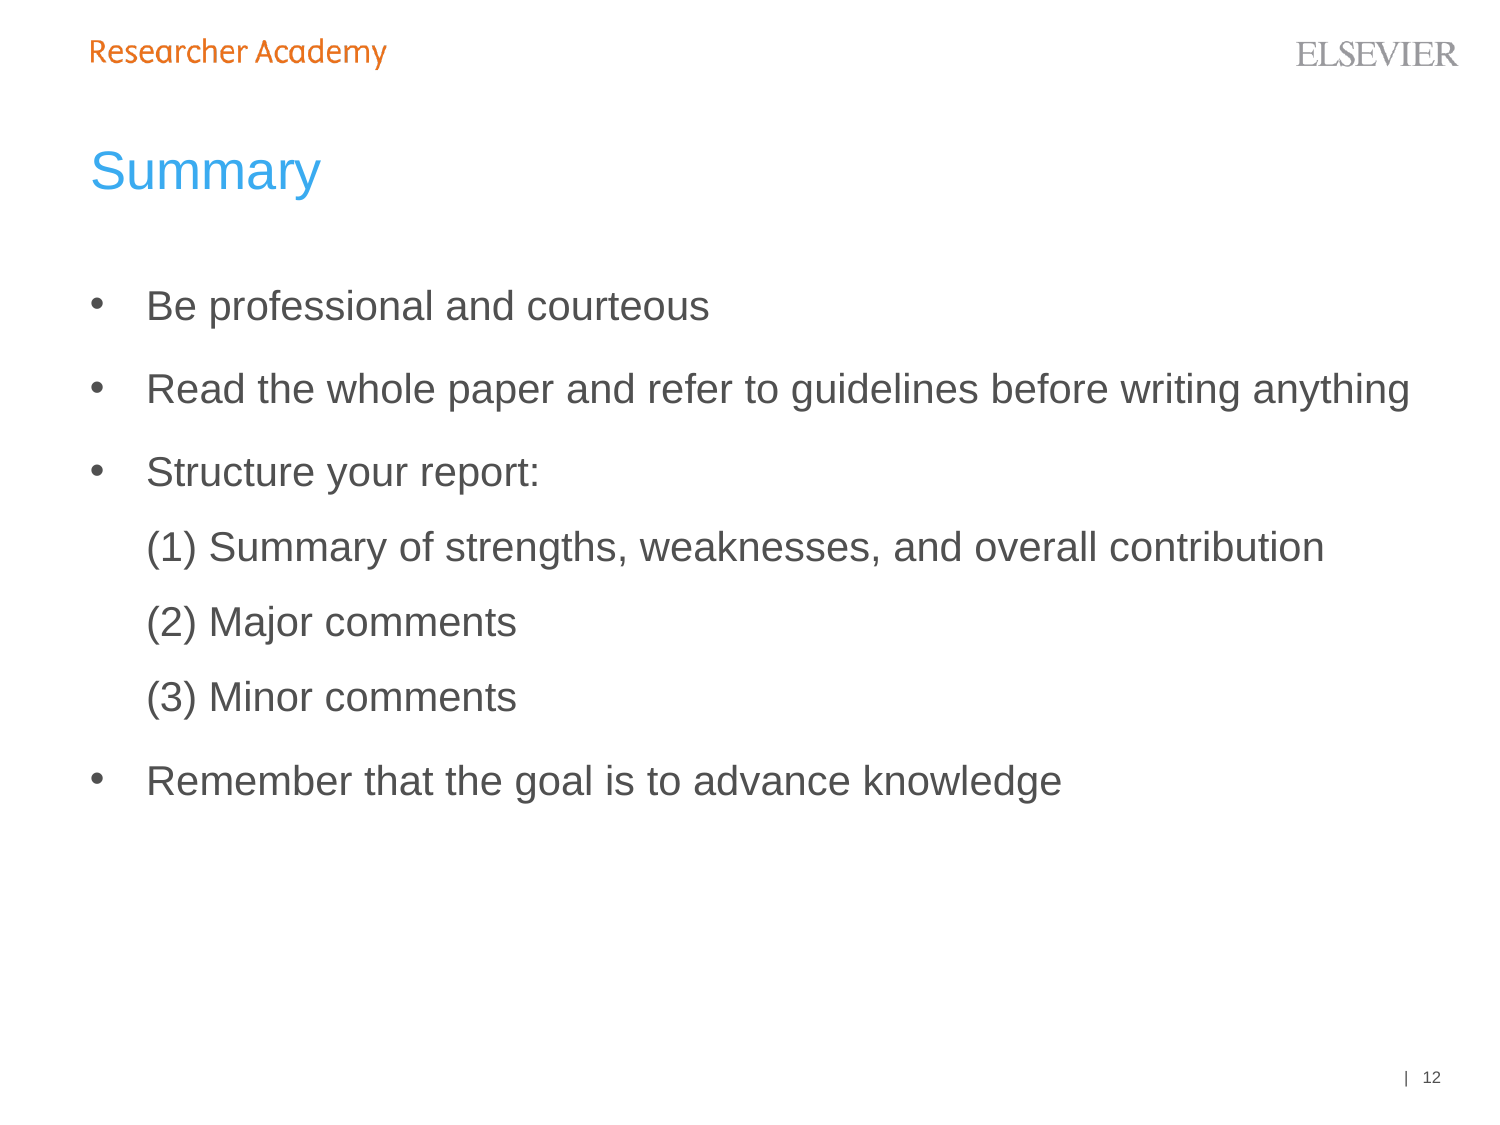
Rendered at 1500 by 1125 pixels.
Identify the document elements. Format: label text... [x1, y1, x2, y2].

picture [73, 15, 405, 92]
list Be professional and courteous Read the whole paper and refer to guidelines before writing anything Structure your report: (1) Summary of strengths, weaknesses, and overall contribution (2) Major comments (3) Minor comments Remember that the goal is to advance knowledge [75, 246, 1427, 1050]
title Summary [75, 137, 1427, 200]
picture [1270, 26, 1484, 82]
